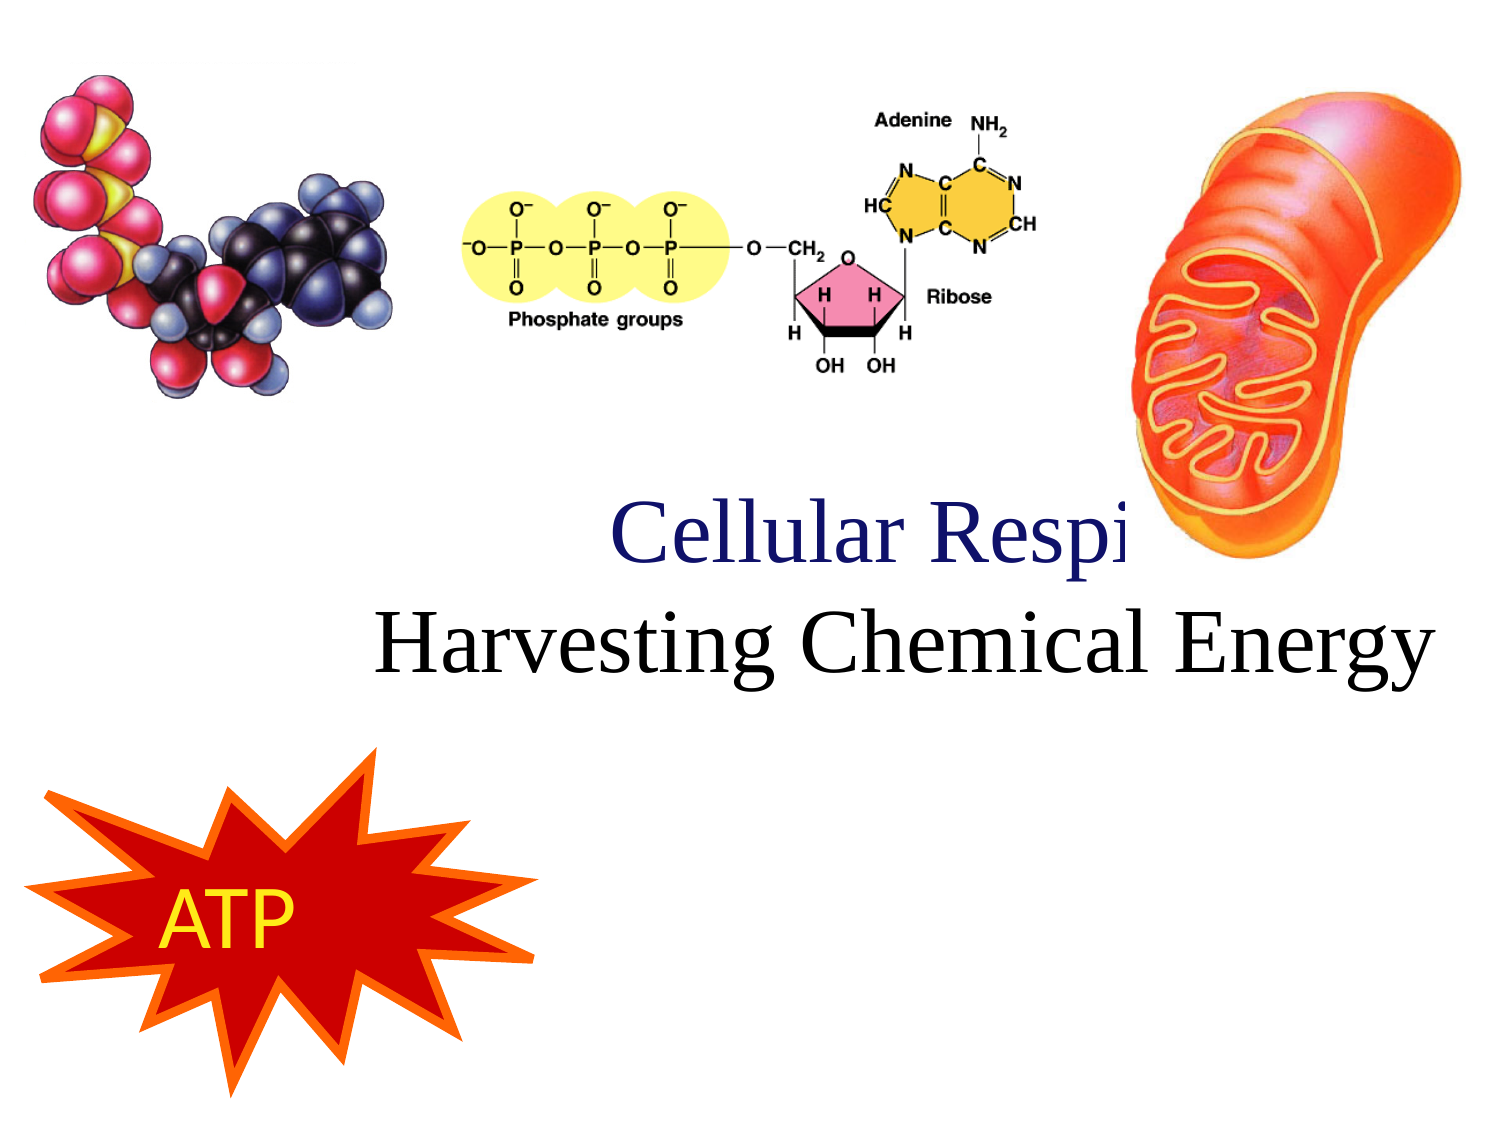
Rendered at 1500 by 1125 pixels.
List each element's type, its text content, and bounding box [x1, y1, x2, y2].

title Cellular Respiration Harvesting Chemical Energy [312, 462, 1500, 700]
picture [453, 100, 1047, 386]
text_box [12, 62, 401, 403]
text_box ATP [38, 759, 533, 1084]
picture [1124, 87, 1467, 563]
